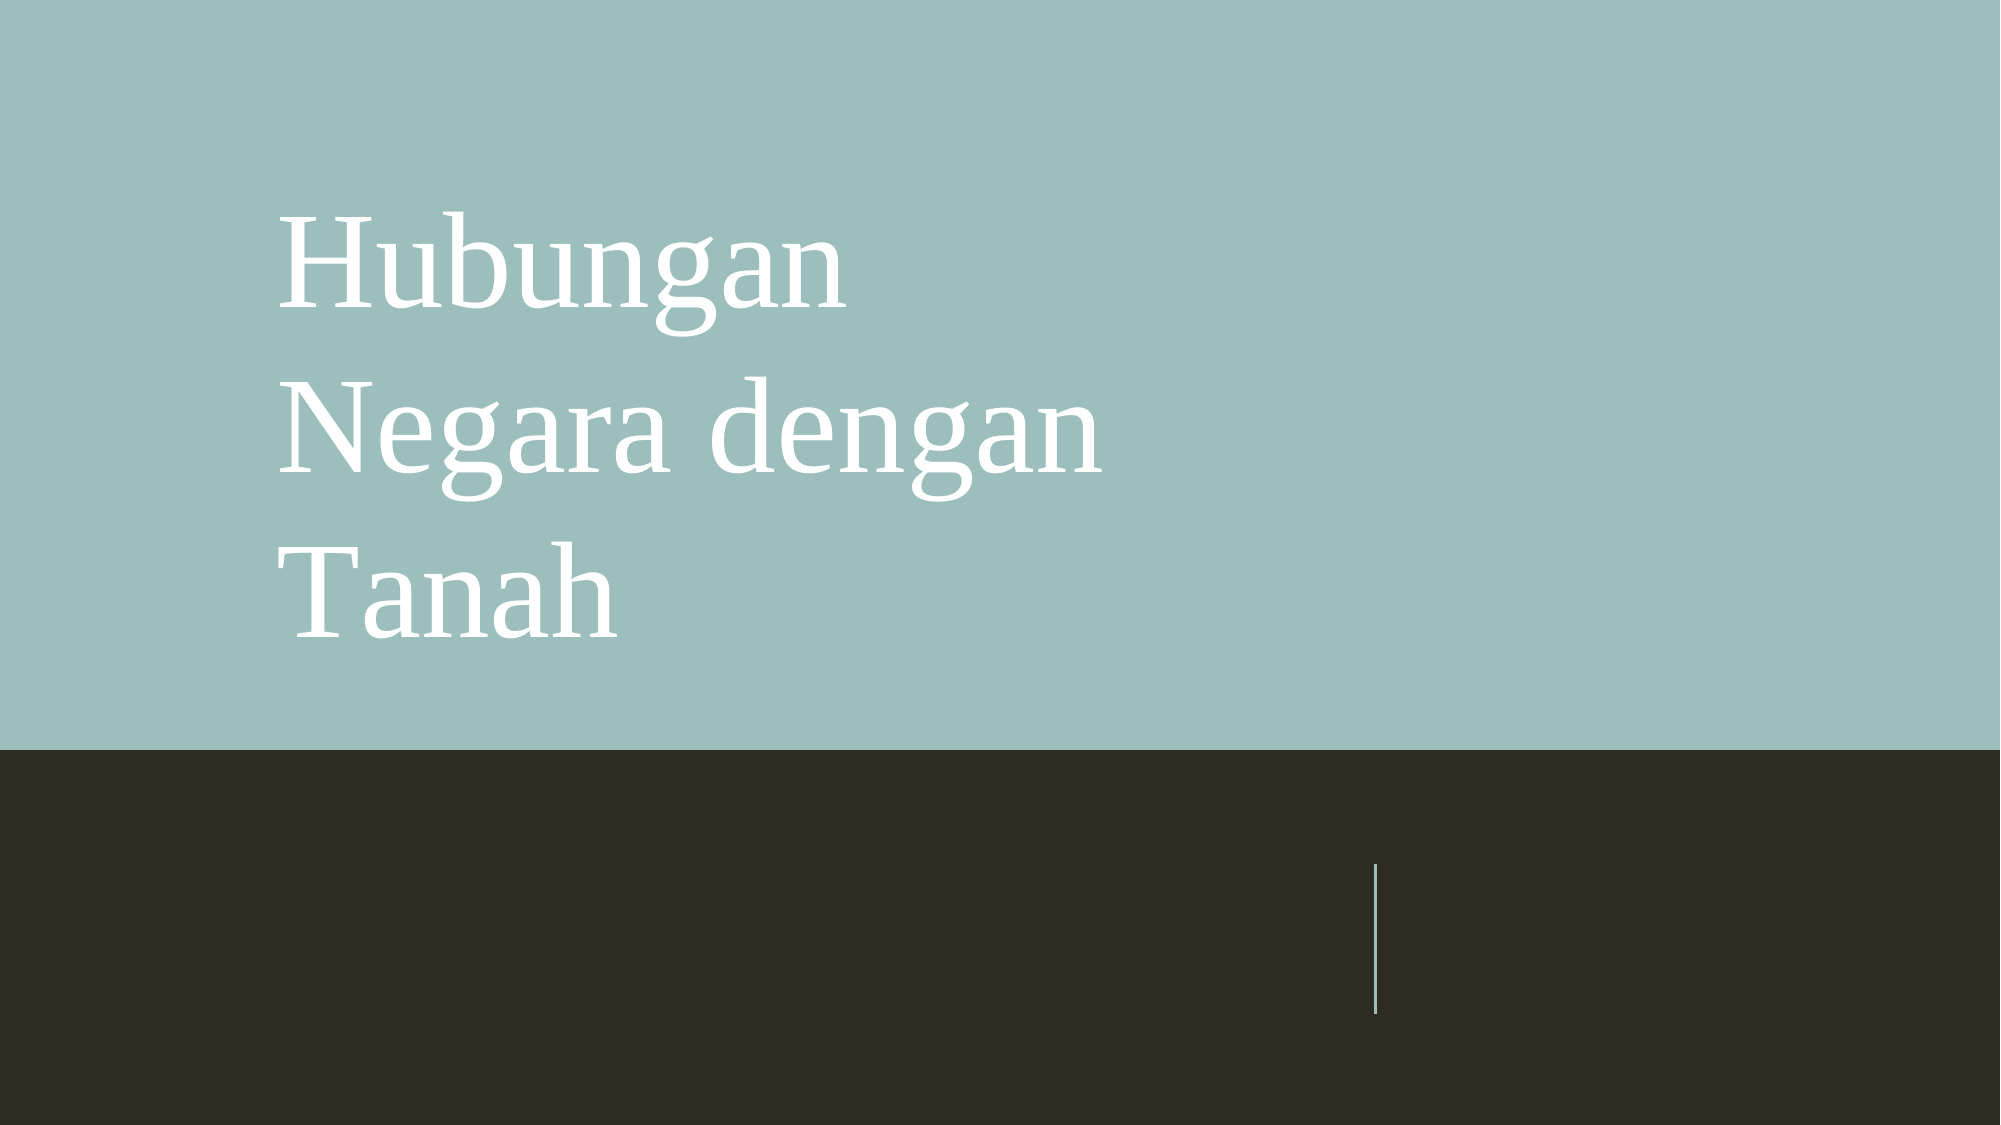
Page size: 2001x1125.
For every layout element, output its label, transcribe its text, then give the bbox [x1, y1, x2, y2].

text_box Hubungan Negara dengan Tanah [261, 162, 1263, 673]
